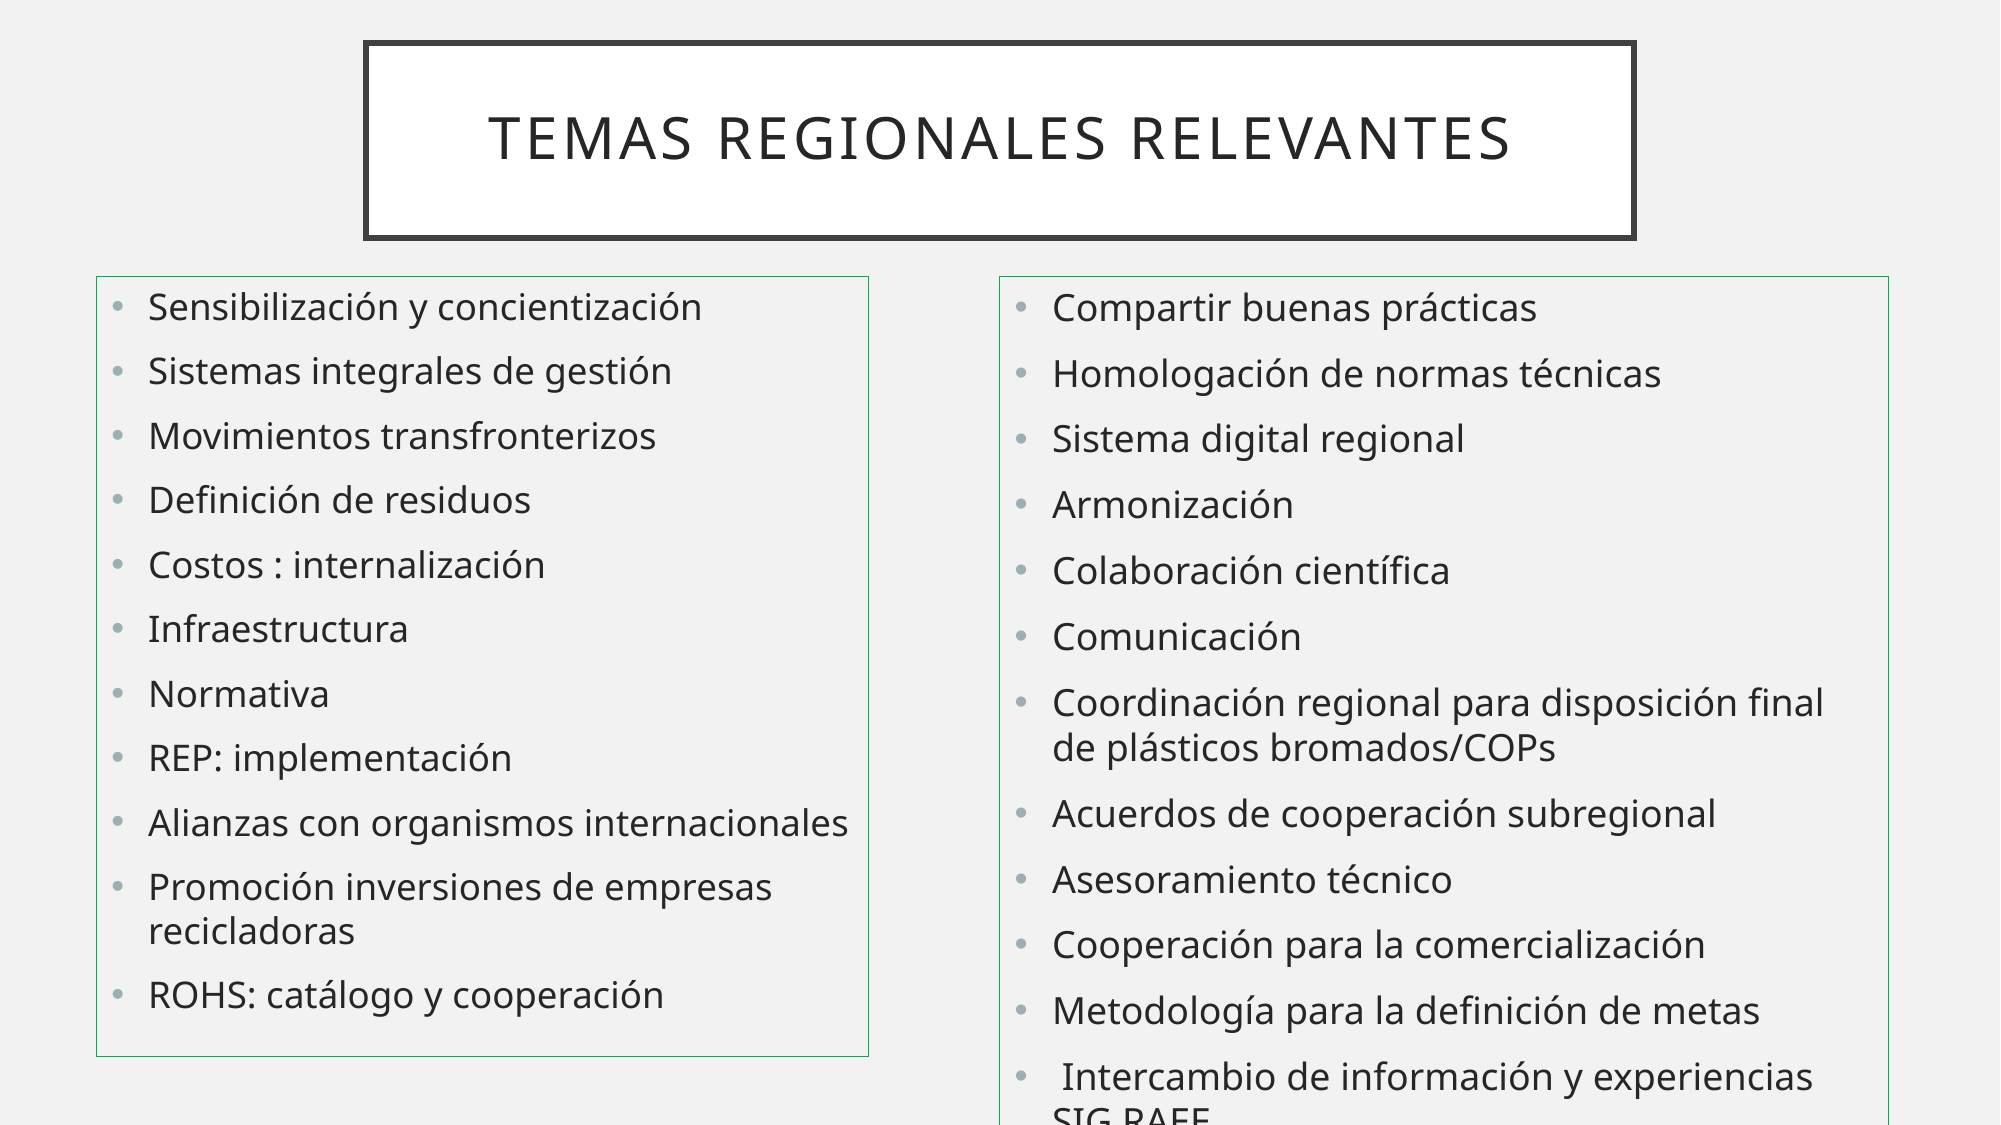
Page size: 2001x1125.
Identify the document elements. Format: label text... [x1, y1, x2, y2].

title Temas regionales relevantes [363, 40, 1637, 241]
text_box Compartir buenas prácticas Homologación de normas técnicas Sistema digital regional Armonización Colaboración científica Comunicación Coordinación regional para disposición final de plásticos bromados/COPs Acuerdos de cooperación subregional Asesoramiento técnico Cooperación para la comercialización Metodología para la definición de metas Intercambio de información y experiencias SIG RAEE [999, 276, 1889, 1125]
list Sensibilización y concientización Sistemas integrales de gestión Movimientos transfronterizos Definición de residuos Costos : internalización Infraestructura Normativa REP: implementación Alianzas con organismos internacionales Promoción inversiones de empresas recicladoras ROHS: catálogo y cooperación [96, 276, 869, 1057]
